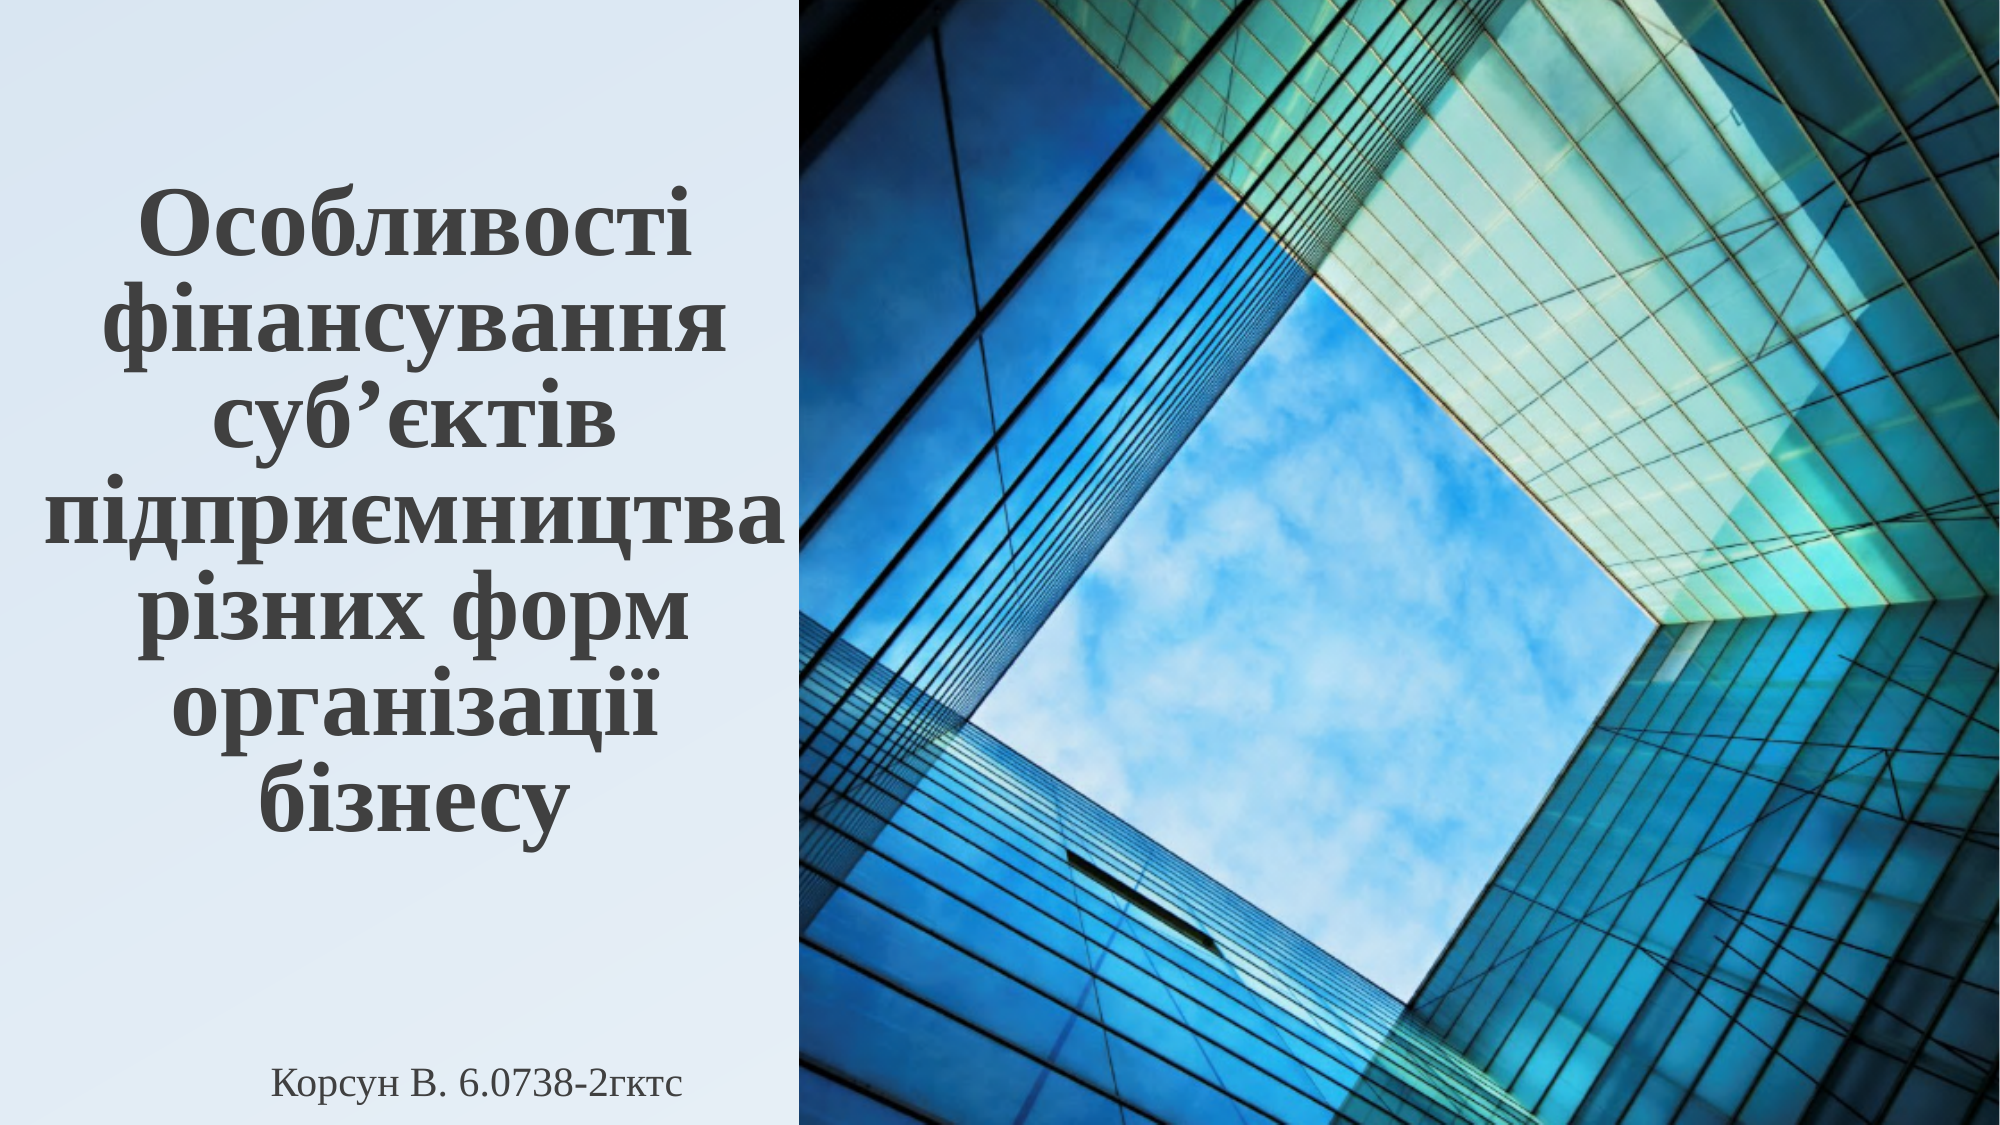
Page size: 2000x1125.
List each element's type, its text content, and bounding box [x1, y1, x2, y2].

title Особливості фінансування суб’єктів підприємництва різних форм організації бізнесу [19, 54, 811, 858]
subtitle Корсун В. 6.0738-2гктс [255, 1053, 788, 1120]
picture [799, 0, 2000, 1125]
